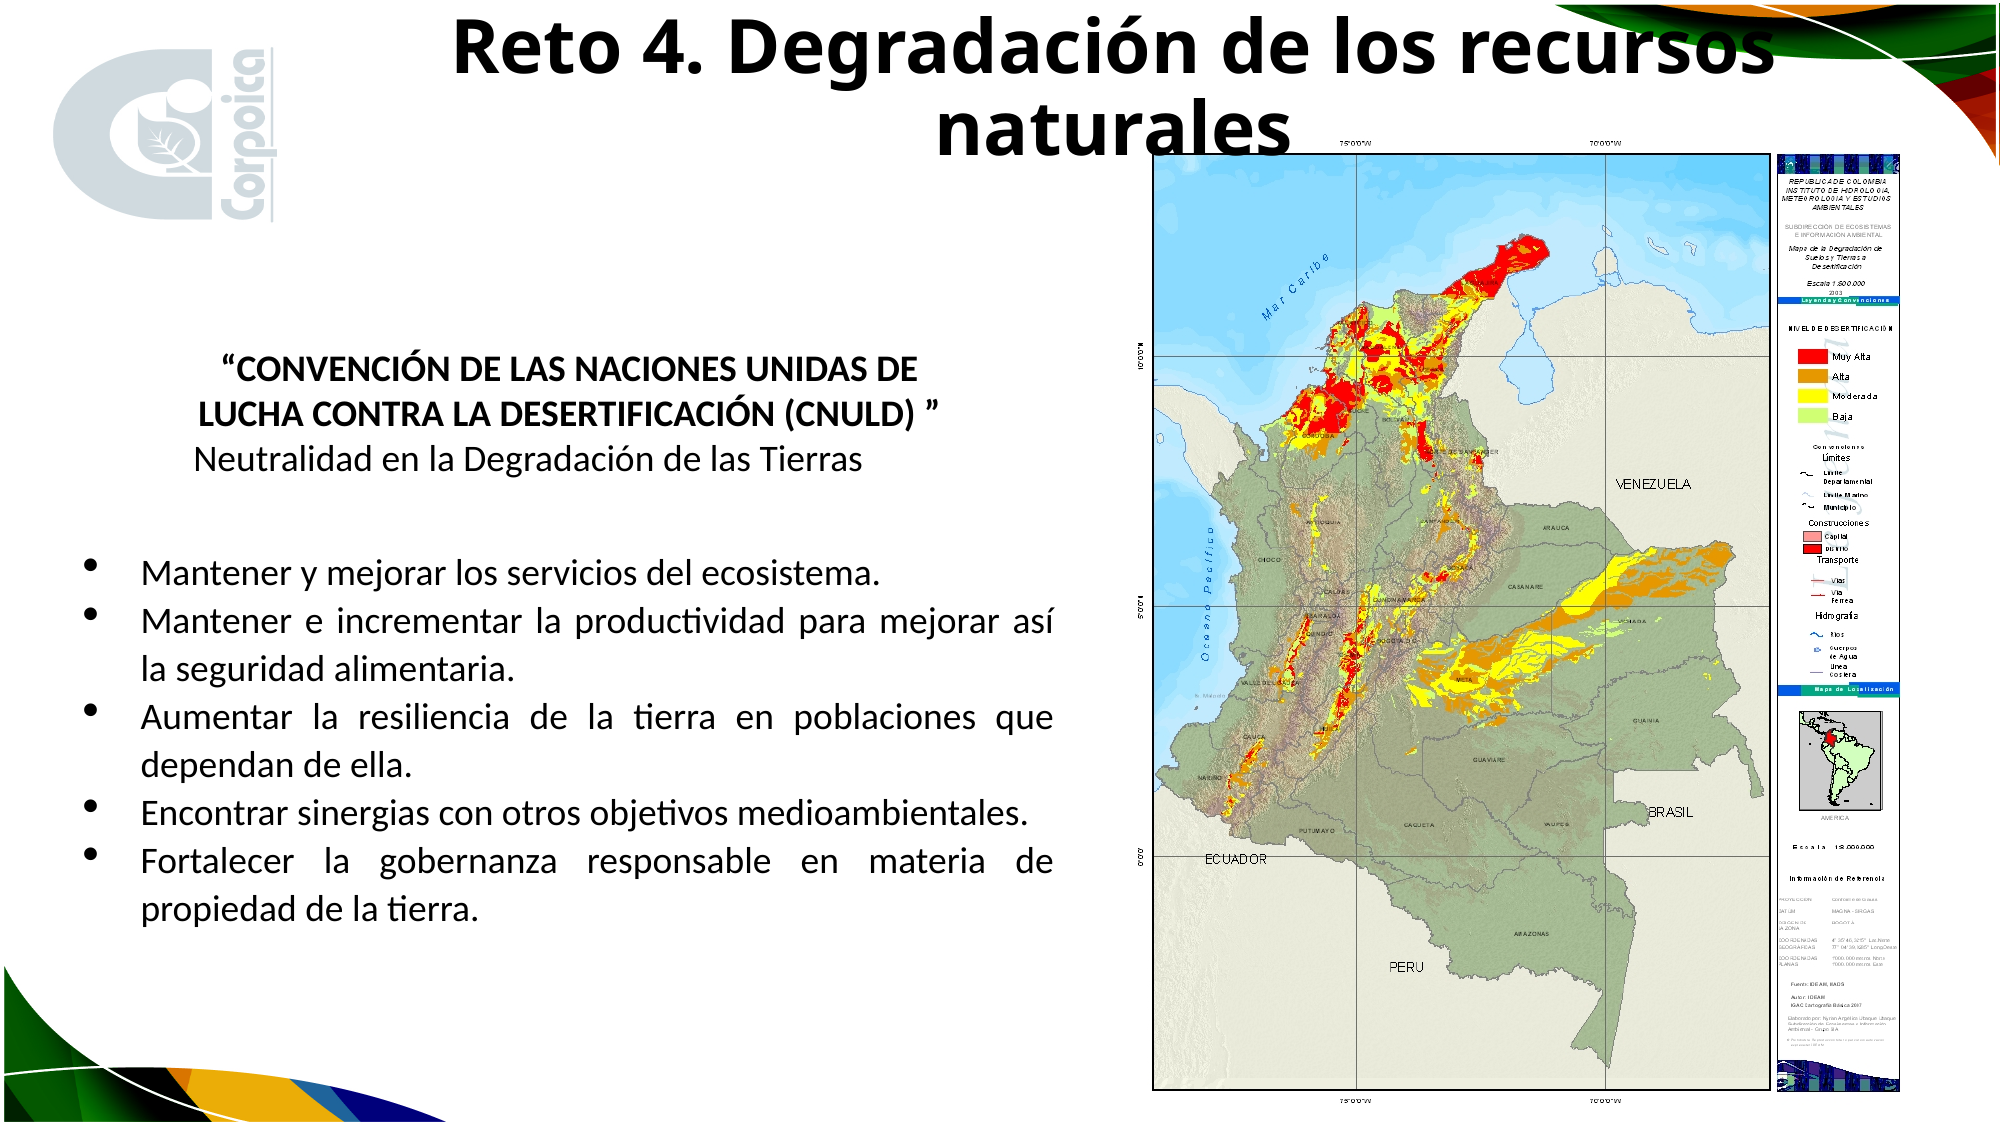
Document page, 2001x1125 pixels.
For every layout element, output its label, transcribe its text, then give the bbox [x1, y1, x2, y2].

title Reto 4. Degradación de los recursos naturales [365, 59, 1863, 121]
text_box Mantener y mejorar los servicios del ecosistema. Mantener e incrementar la productividad para mejorar así la seguridad alimentaria. Aumentar la resiliencia de la tierra en poblaciones que dependan de ella. Encontrar sinergias con otros objetivos medioambientales. Fortalecer la gobernanza responsable en materia de propiedad de la tierra. [69, 537, 1070, 937]
text_box “CONVENCIÓN DE LAS NACIONES UNIDAS DE LUCHA CONTRA LA DESERTIFICACIÓN (CNULD) ” Neutralidad en la Degradación de las Tierras [178, 336, 961, 487]
picture [0, 0, 2000, 1125]
